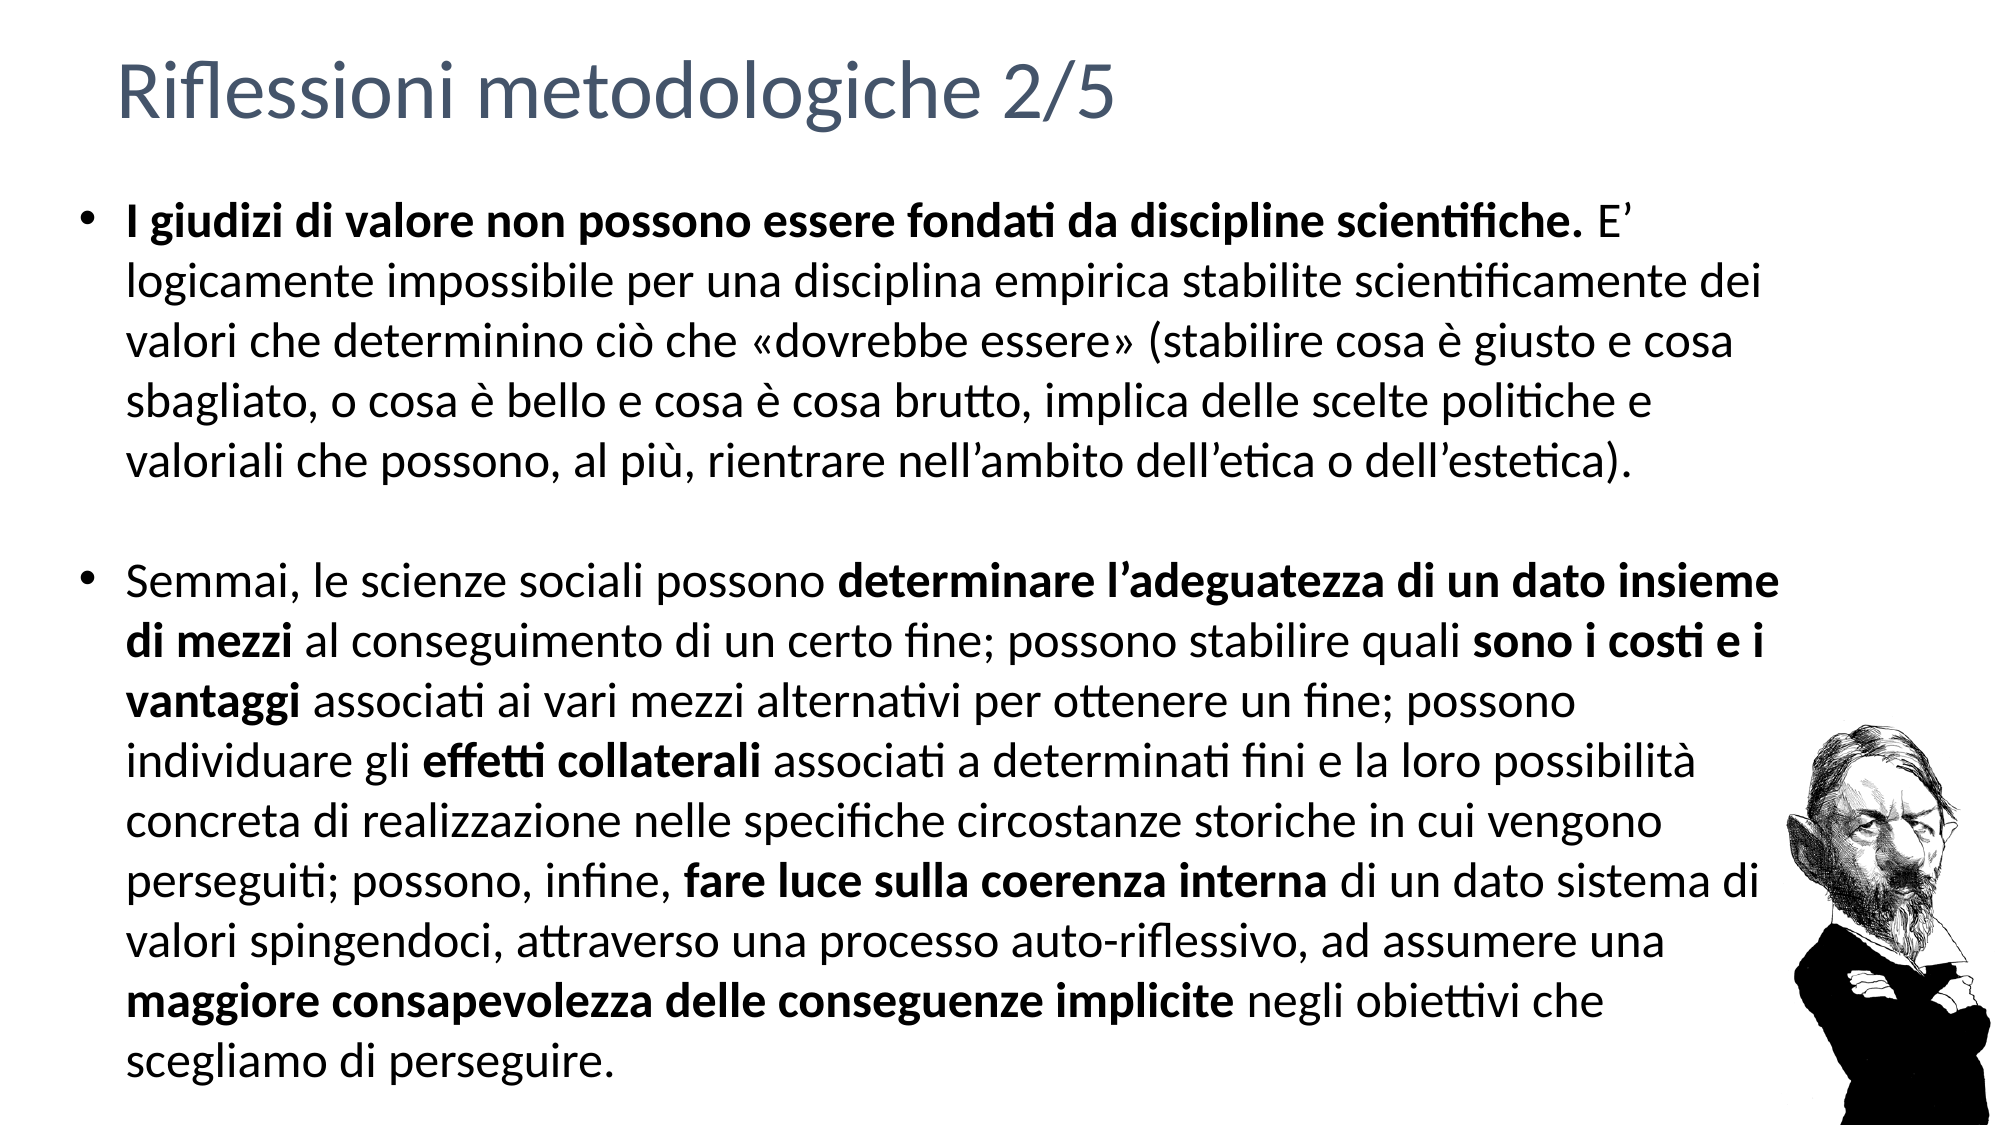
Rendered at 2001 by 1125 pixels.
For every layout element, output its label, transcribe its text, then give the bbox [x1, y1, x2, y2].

text_box I giudizi di valore non possono essere fondati da discipline scientifiche. E’ logicamente impossibile per una disciplina empirica stabilite scientificamente dei valori che determinino ciò che «dovrebbe essere» (stabilire cosa è giusto e cosa sbagliato, o cosa è bello e cosa è cosa brutto, implica delle scelte politiche e valoriali che possono, al più, rientrare nell’ambito dell’etica o dell’estetica). Semmai, le scienze sociali possono determinare l’adeguatezza di un dato insieme di mezzi al conseguimento di un certo fine; possono stabilire quali sono i costi e i vantaggi associati ai vari mezzi alternativi per ottenere un fine; possono individuare gli effetti collaterali associati a determinati fini e la loro possibilità concreta di realizzazione nelle specifiche circostanze storiche in cui vengono perseguiti; possono, infine, fare luce sulla coerenza interna di un dato sistema di valori spingendoci, attraverso una processo auto-riflessivo, ad assumere una maggiore consapevolezza delle conseguenze implicite negli obiettivi che scegliamo di perseguire. [64, 179, 1821, 1095]
picture [1766, 706, 2000, 1125]
text_box Riflessioni metodologiche 2/5 [101, 28, 1355, 143]
